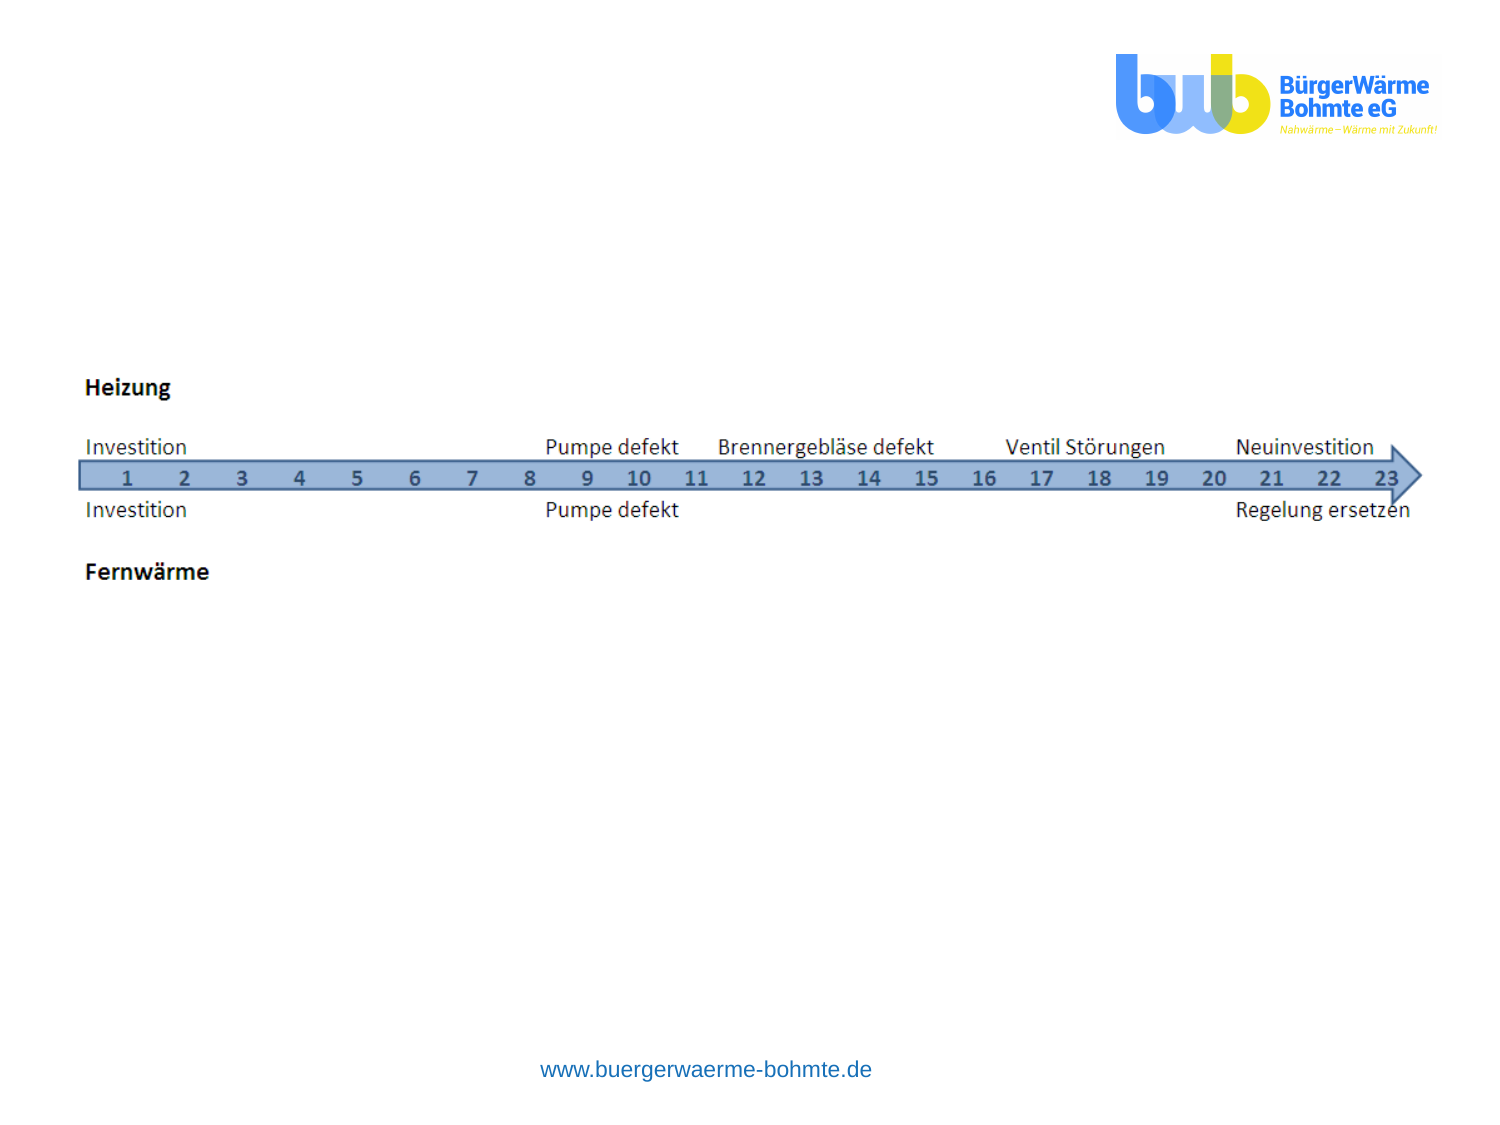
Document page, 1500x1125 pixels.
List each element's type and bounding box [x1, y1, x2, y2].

picture [1116, 54, 1442, 140]
list [76, 373, 1427, 590]
